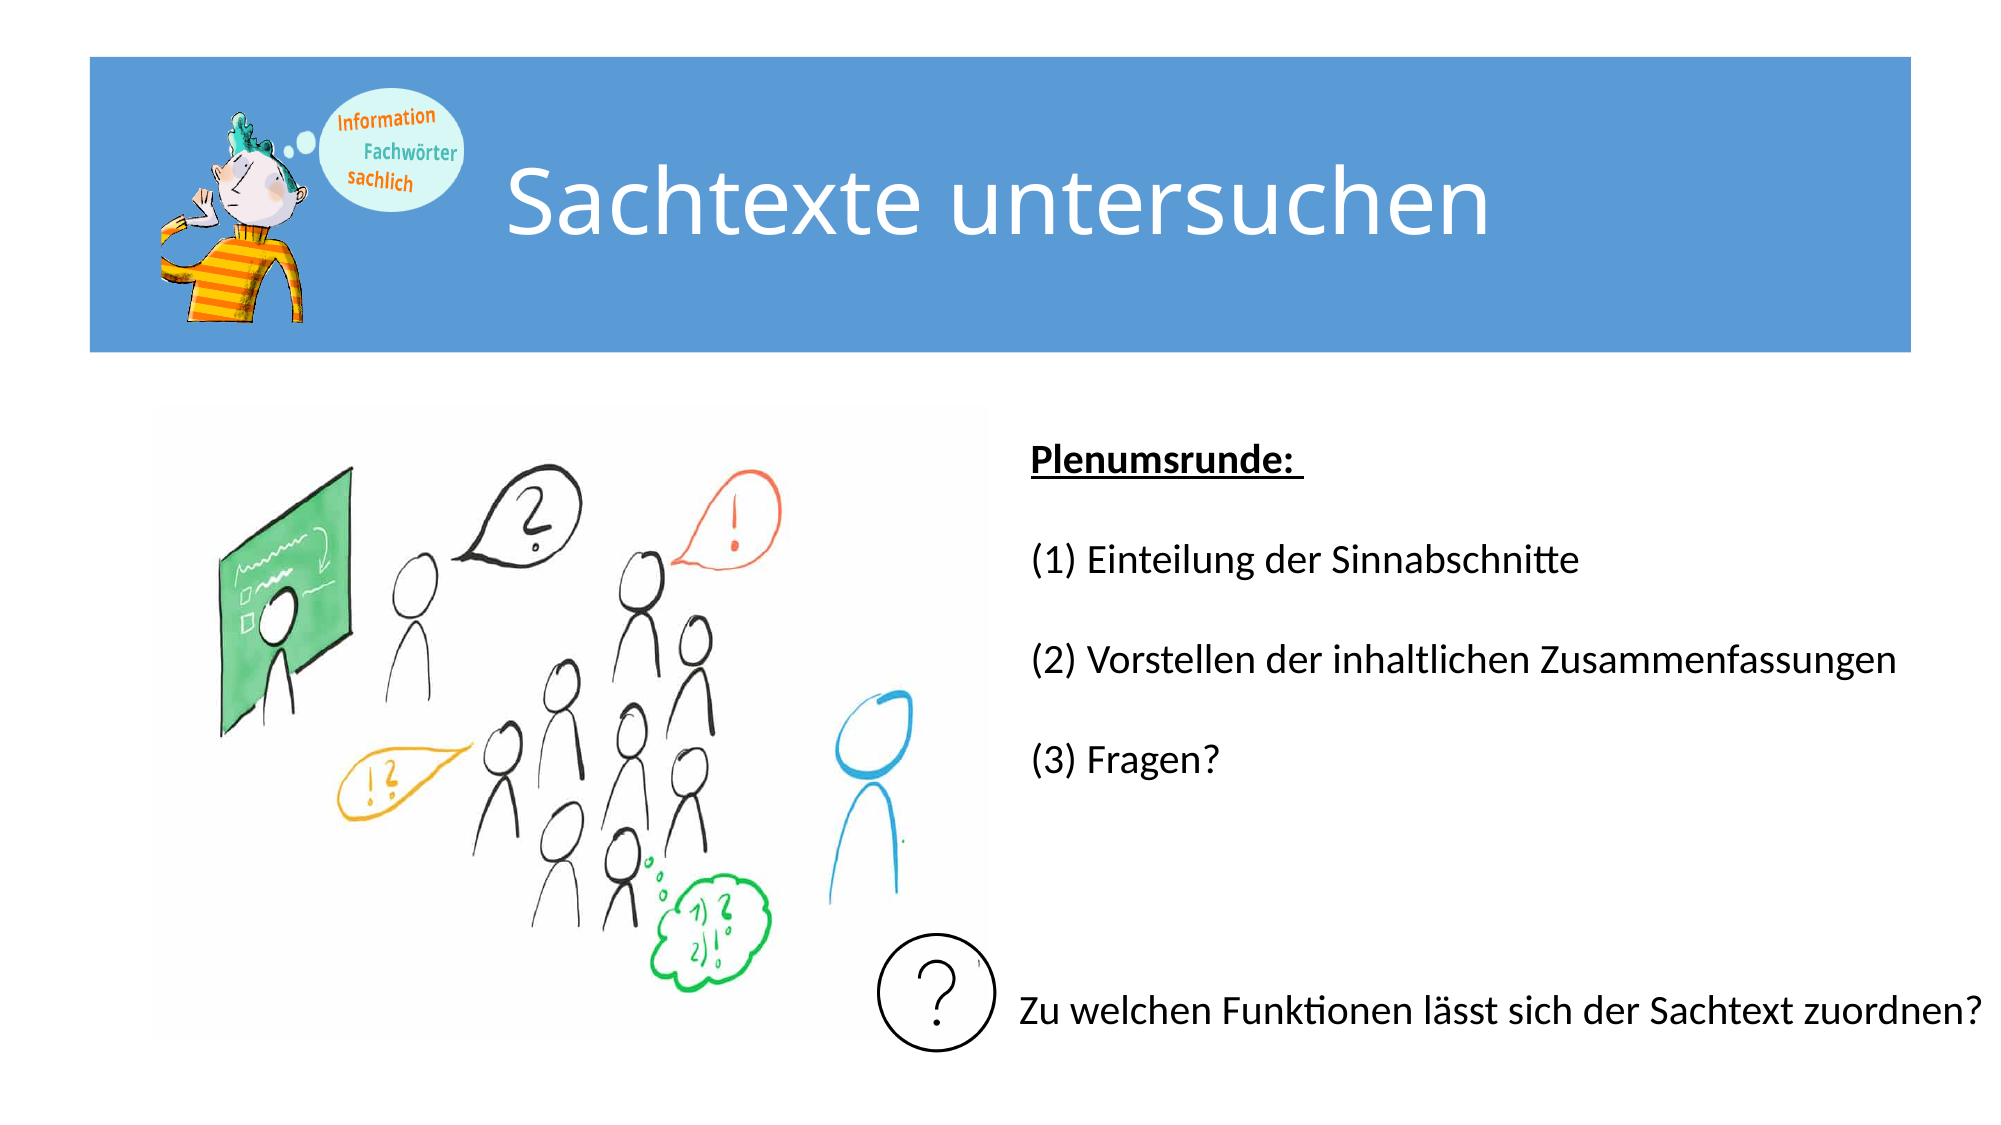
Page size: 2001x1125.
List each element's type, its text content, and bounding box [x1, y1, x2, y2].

text_box [89, 56, 137, 353]
picture [154, 405, 1012, 1068]
text_box [1863, 56, 1912, 353]
title Sachtexte untersuchen [137, 56, 1863, 353]
text_box Plenumsrunde: Einteilung der Sinnabschnitte Vorstellen der inhaltlichen Zusammenfassungen Fragen? [1015, 424, 1913, 790]
text_box Zu welchen Funktionen lässt sich der Sachtext zuordnen? [1012, 975, 2000, 1040]
picture [161, 84, 469, 326]
